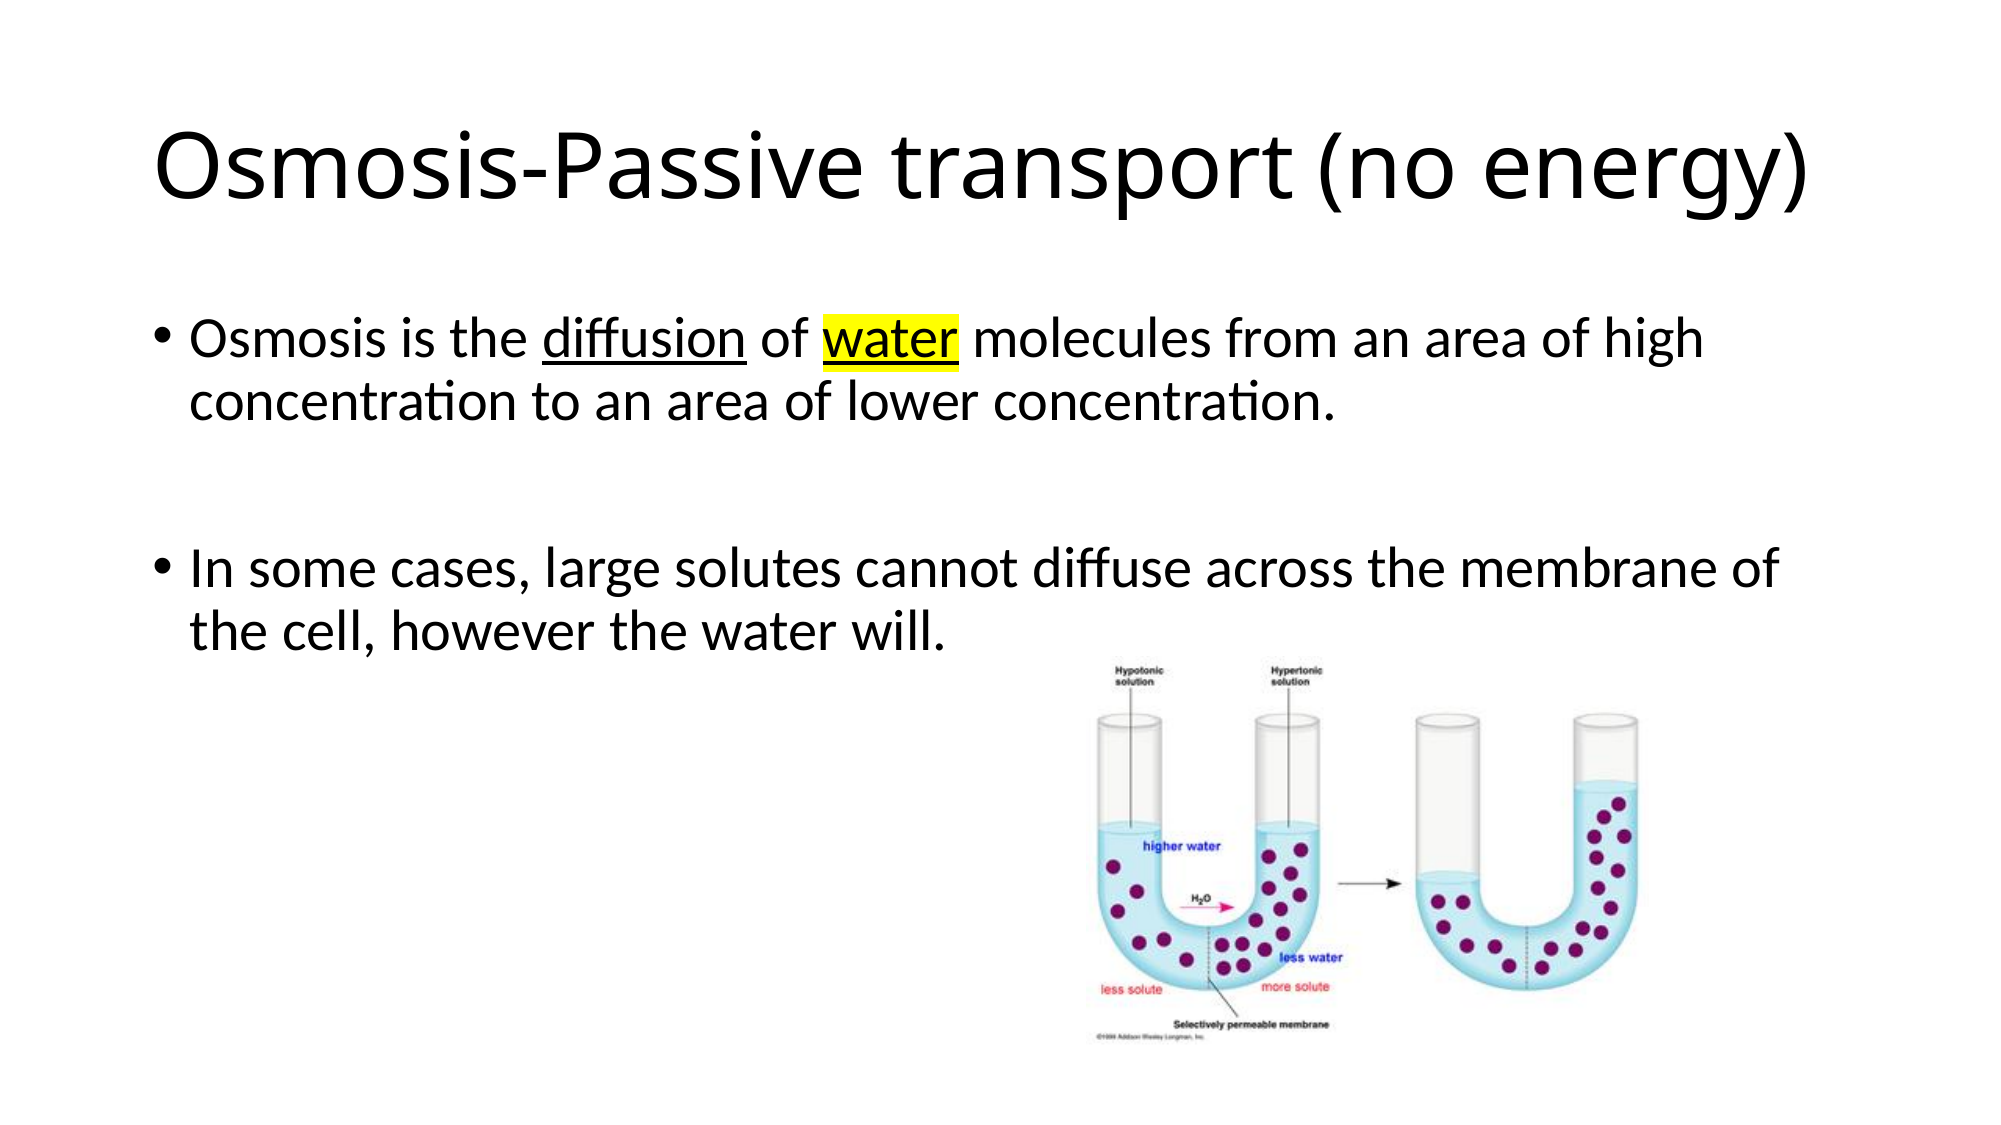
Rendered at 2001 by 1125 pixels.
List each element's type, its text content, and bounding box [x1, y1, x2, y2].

list Osmosis is the diffusion of water molecules from an area of high concentration to an area of lower concentration. In some cases, large solutes cannot diffuse across the membrane of the cell, however the water will. [137, 299, 1863, 1014]
picture [1086, 656, 1649, 1051]
title Osmosis-Passive transport (no energy) [137, 59, 1863, 278]
